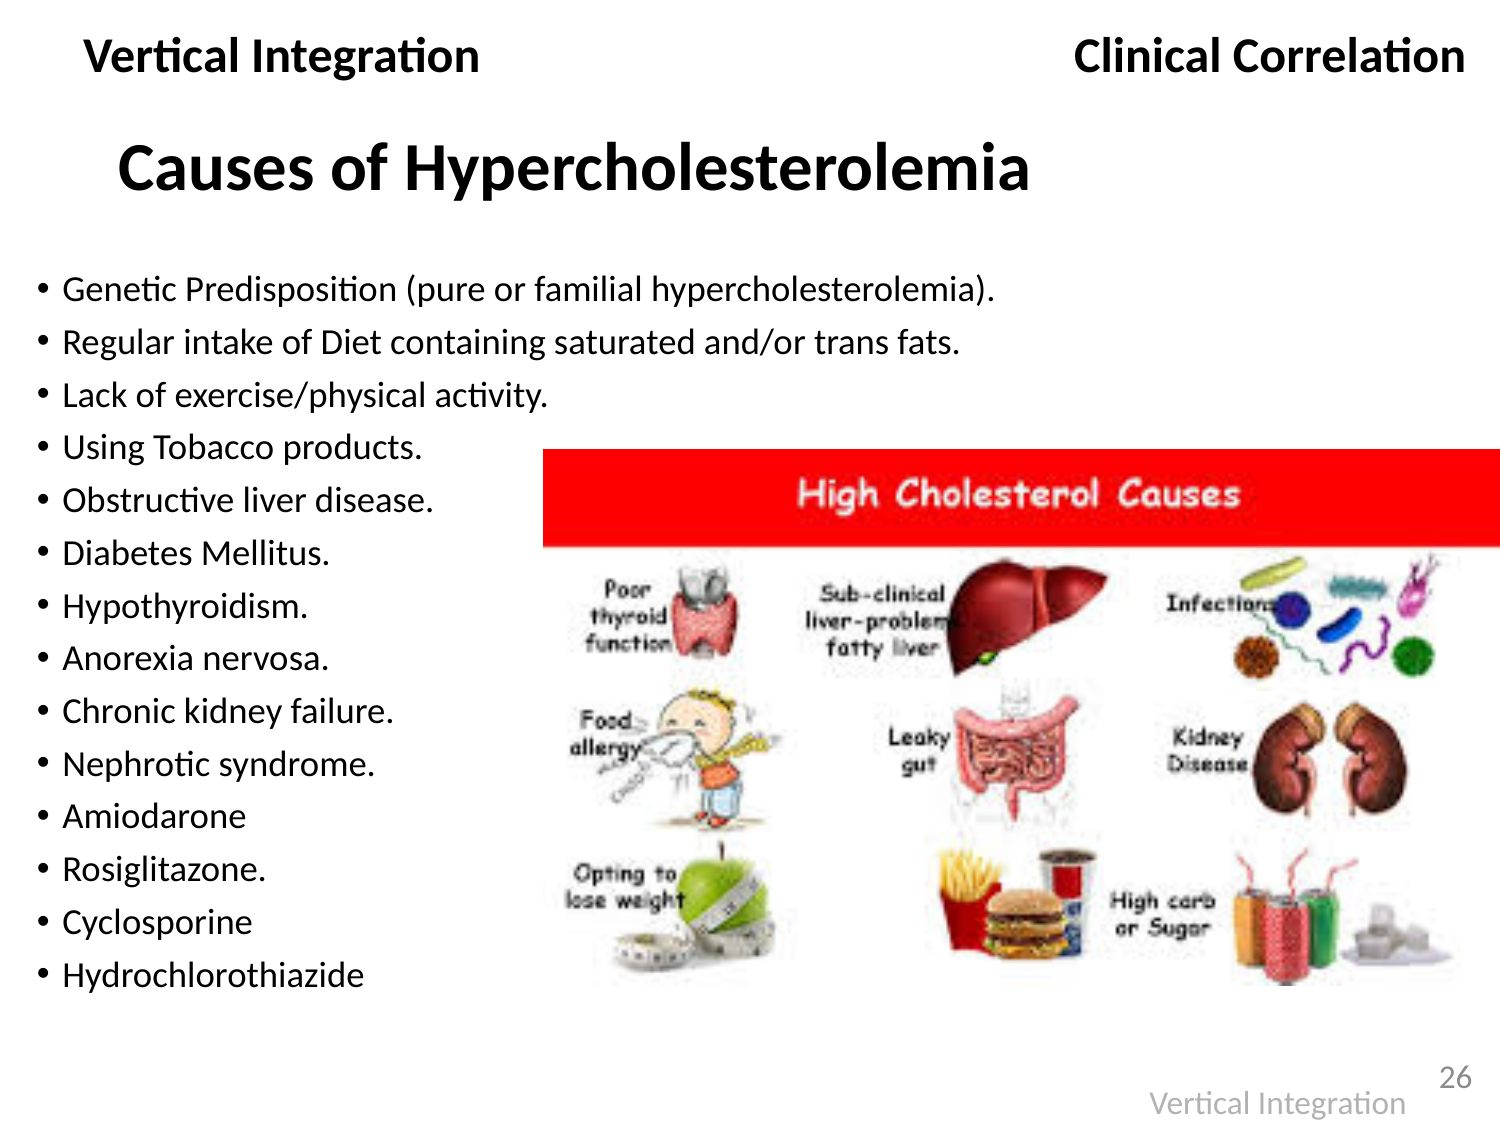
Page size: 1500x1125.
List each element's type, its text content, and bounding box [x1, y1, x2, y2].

picture [543, 449, 1500, 986]
title Causes of Hypercholesterolemia [103, 59, 1397, 278]
footer Vertical Integration [1134, 1071, 1500, 1125]
text_box Vertical Integration [0, 15, 581, 107]
list Genetic Predisposition (pure or familial hypercholesterolemia). Regular intake of Diet containing saturated and/or trans fats. Lack of exercise/physical activity. Using Tobacco products. Obstructive liver disease. Diabetes Mellitus. Hypothyroidism. Anorexia nervosa. Chronic kidney failure. Nephrotic syndrome. Amiodarone Rosiglitazone. Cyclosporine Hydrochlorothiazide [21, 262, 1372, 1005]
text_box Clinical Correlation [971, 15, 1500, 107]
slide_number 26 [1396, 1025, 1488, 1071]
